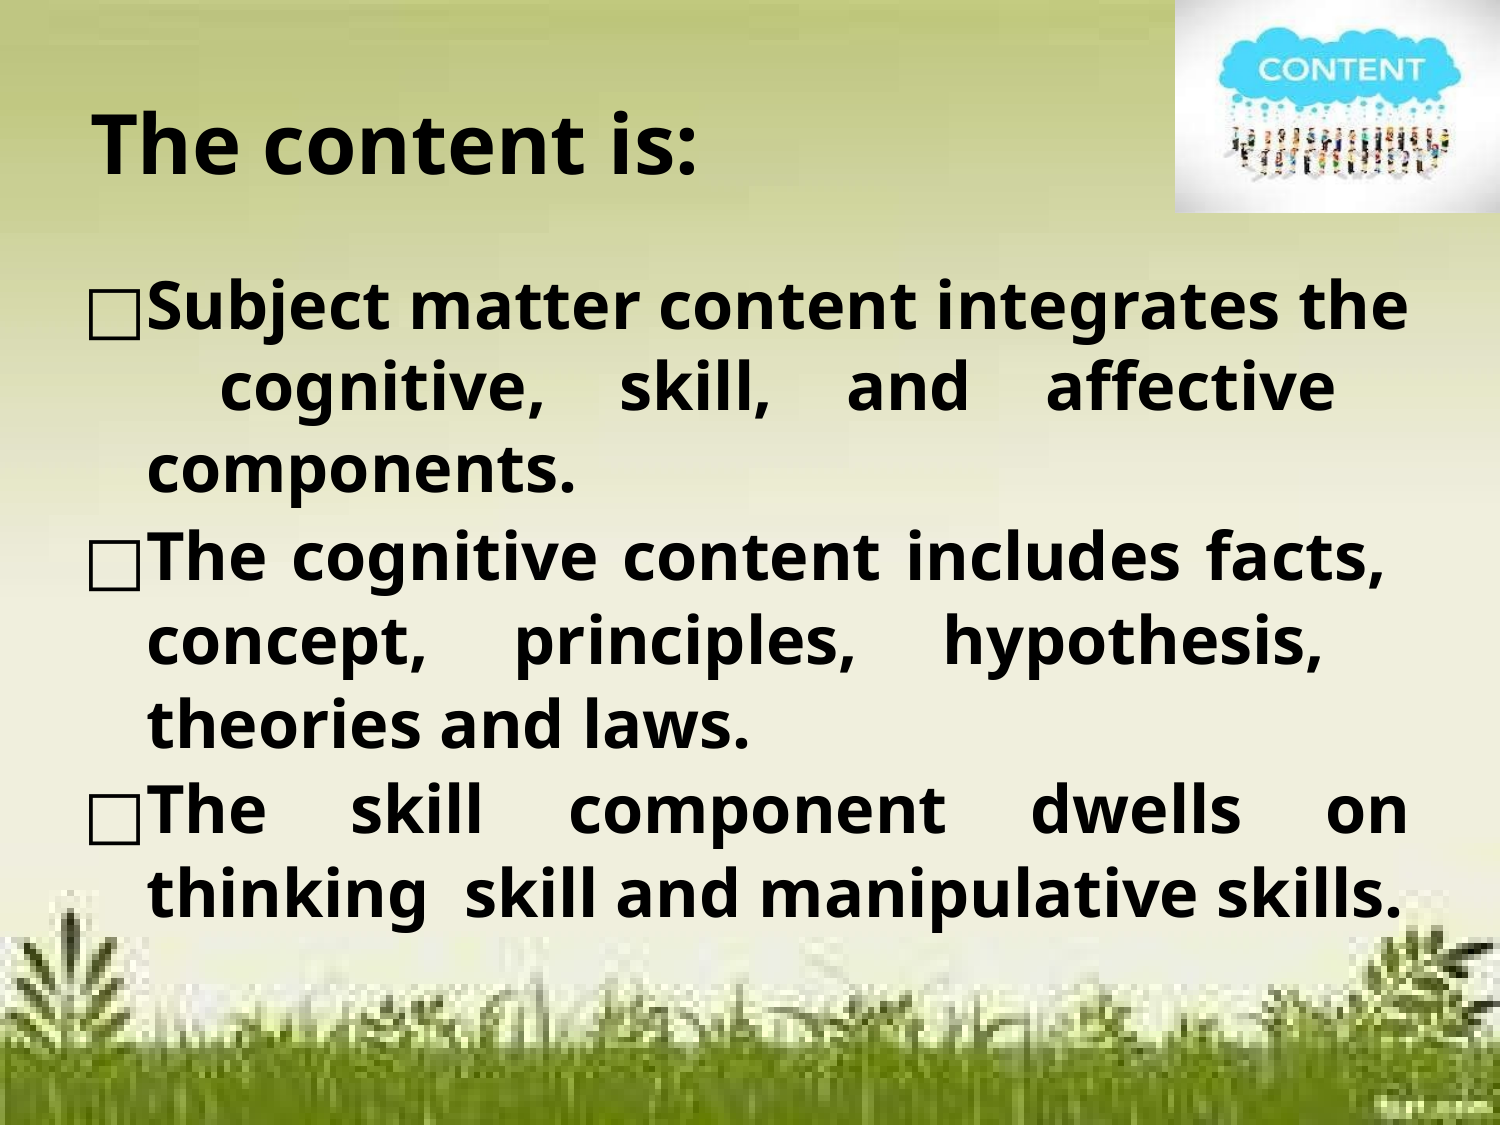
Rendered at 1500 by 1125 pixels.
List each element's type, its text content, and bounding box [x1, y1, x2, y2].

text_box [1175, 0, 1500, 213]
picture [0, 0, 1500, 1125]
title The content is: [87, 89, 715, 260]
text_box Subject matter content integrates the cognitive, skill, and affective components. The cognitive content includes facts, concept, principles, hypothesis, theories and laws. The skill component dwells on thinking skill and manipulative skills. [81, 260, 1412, 932]
